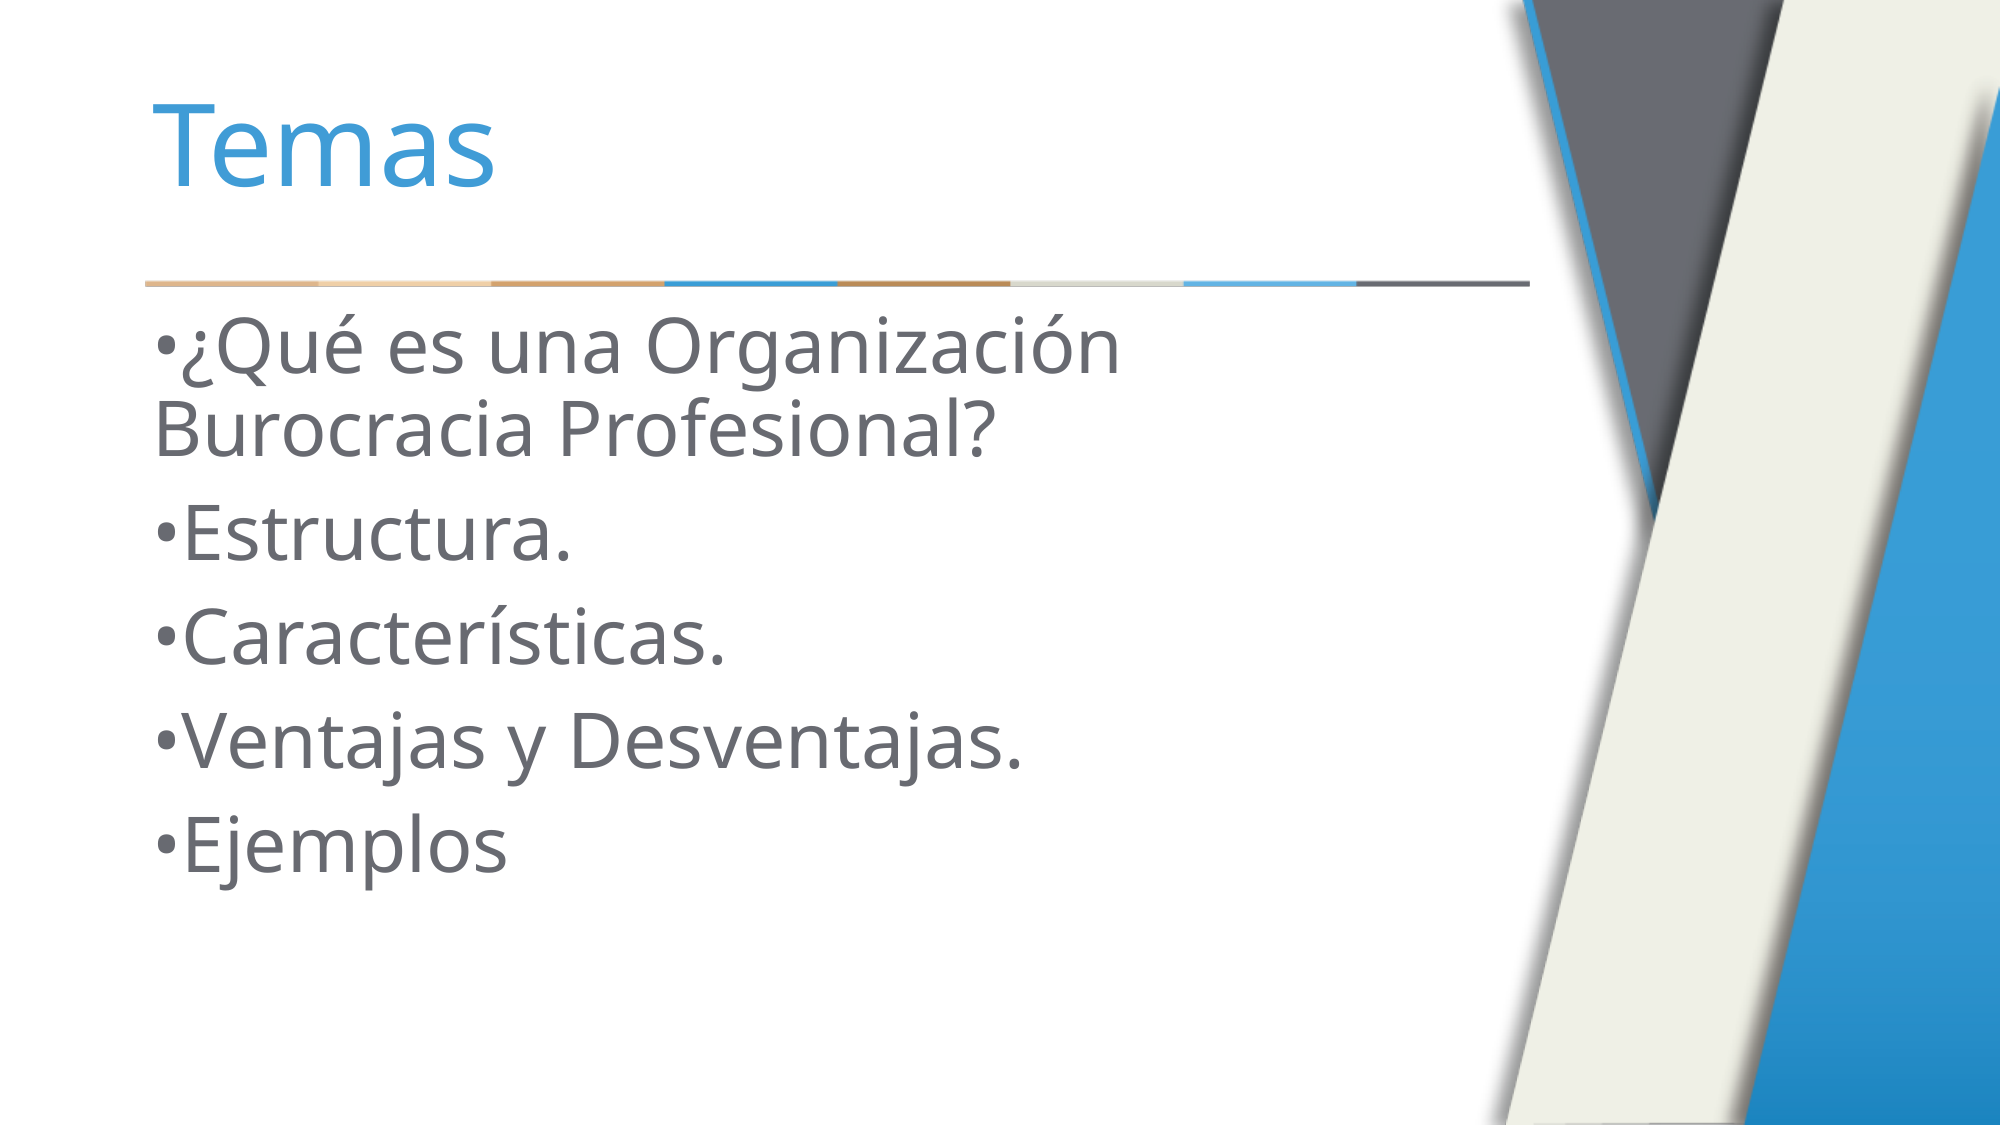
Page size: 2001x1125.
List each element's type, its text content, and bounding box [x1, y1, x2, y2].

picture [137, 0, 2000, 1125]
title Temas [137, 41, 1523, 259]
list •¿Qué es una Organización Burocracia Profesional? •Estructura. •Características. •Ventajas y Desventajas. •Ejemplos [137, 299, 1523, 1014]
